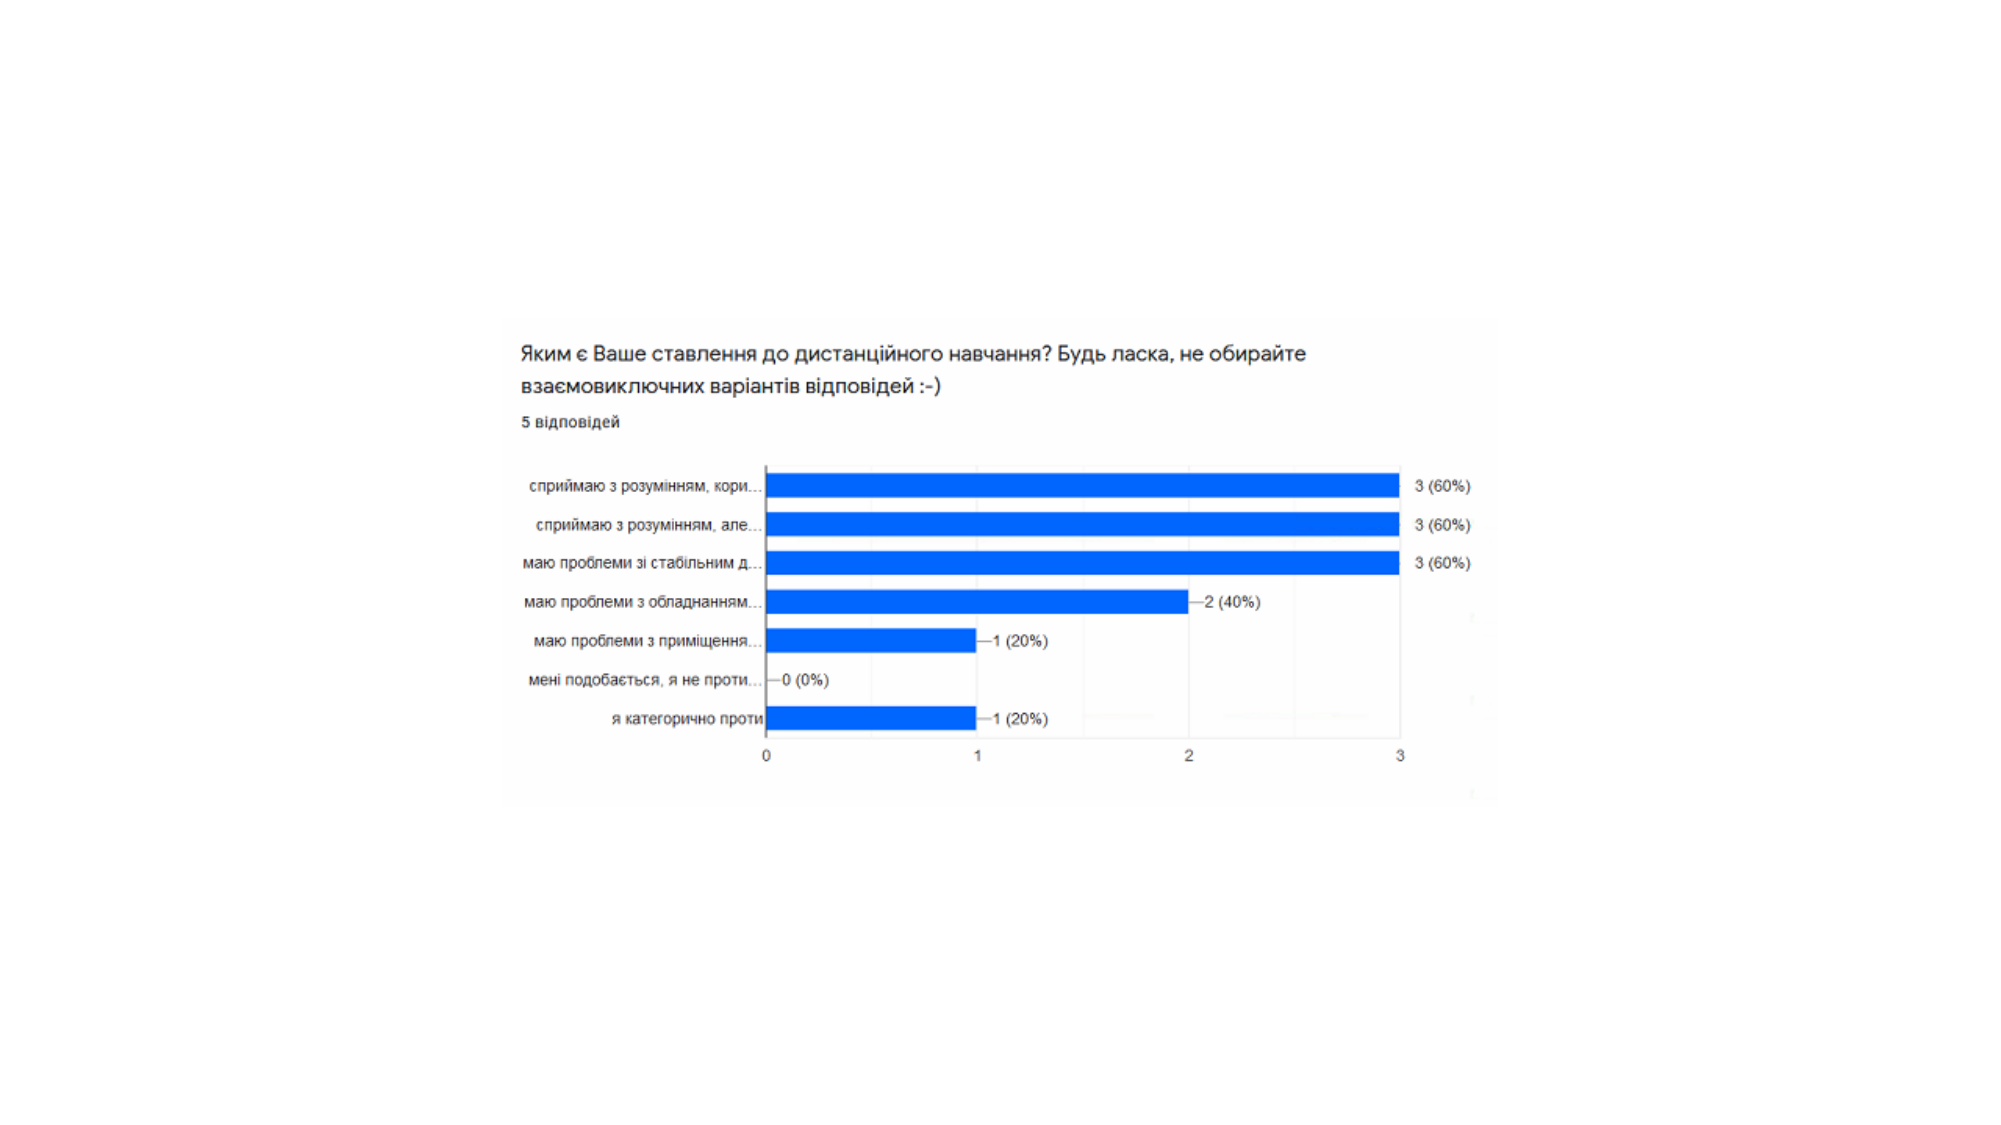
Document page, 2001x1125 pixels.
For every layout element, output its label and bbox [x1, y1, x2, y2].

picture [502, 318, 1498, 807]
